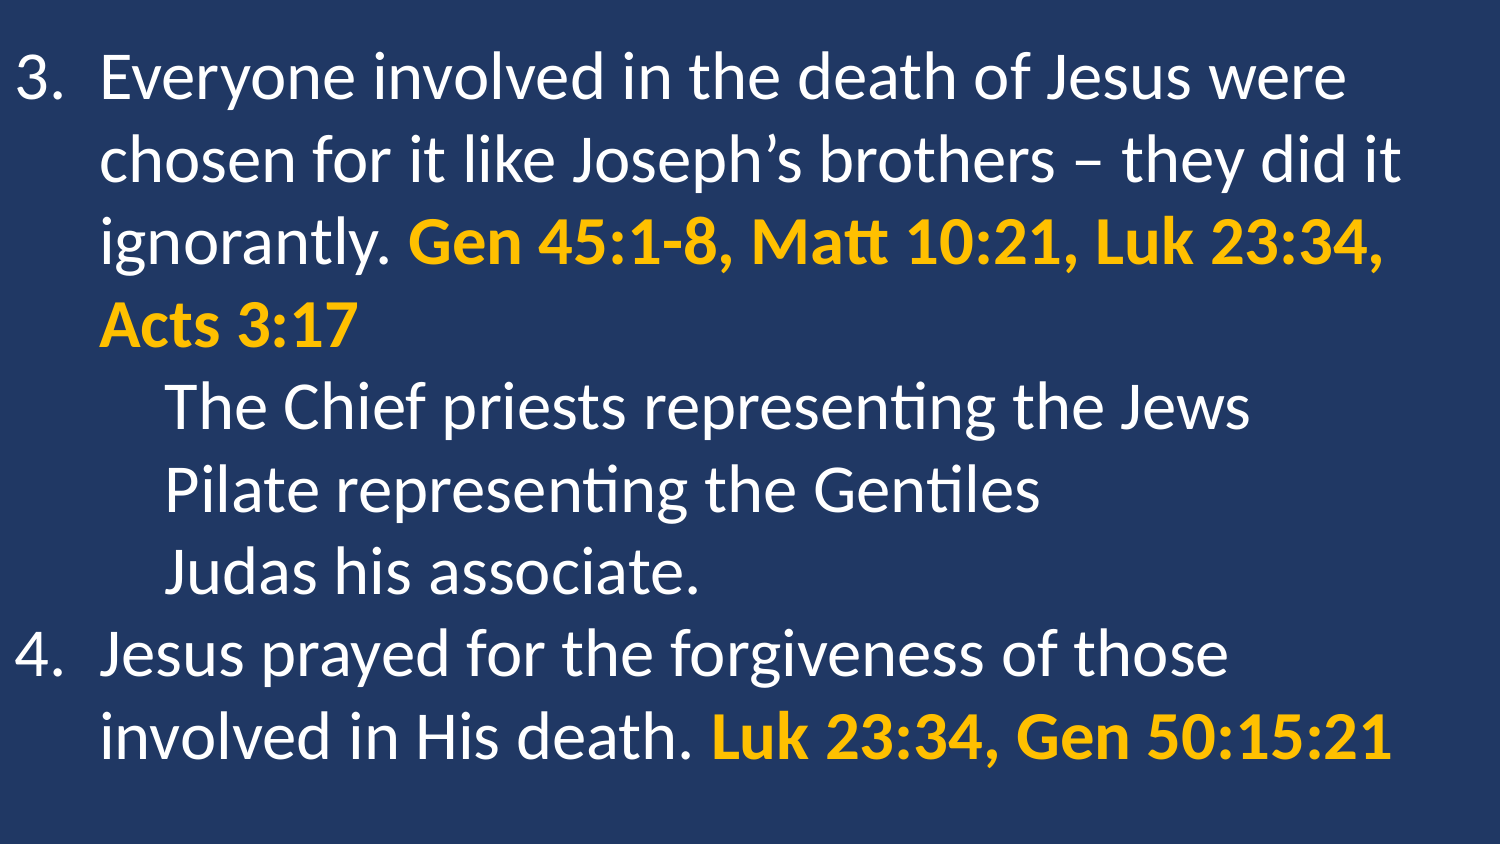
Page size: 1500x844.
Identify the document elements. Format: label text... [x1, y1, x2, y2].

text_box Everyone involved in the death of Jesus were chosen for it like Joseph’s brothers – they did it ignorantly. Gen 45:1-8, Matt 10:21, Luk 23:34, Acts 3:17 The Chief priests representing the Jews Pilate representing the Gentiles Judas his associate. Jesus prayed for the forgiveness of those involved in His death. Luk 23:34, Gen 50:15:21 [0, 23, 1488, 781]
